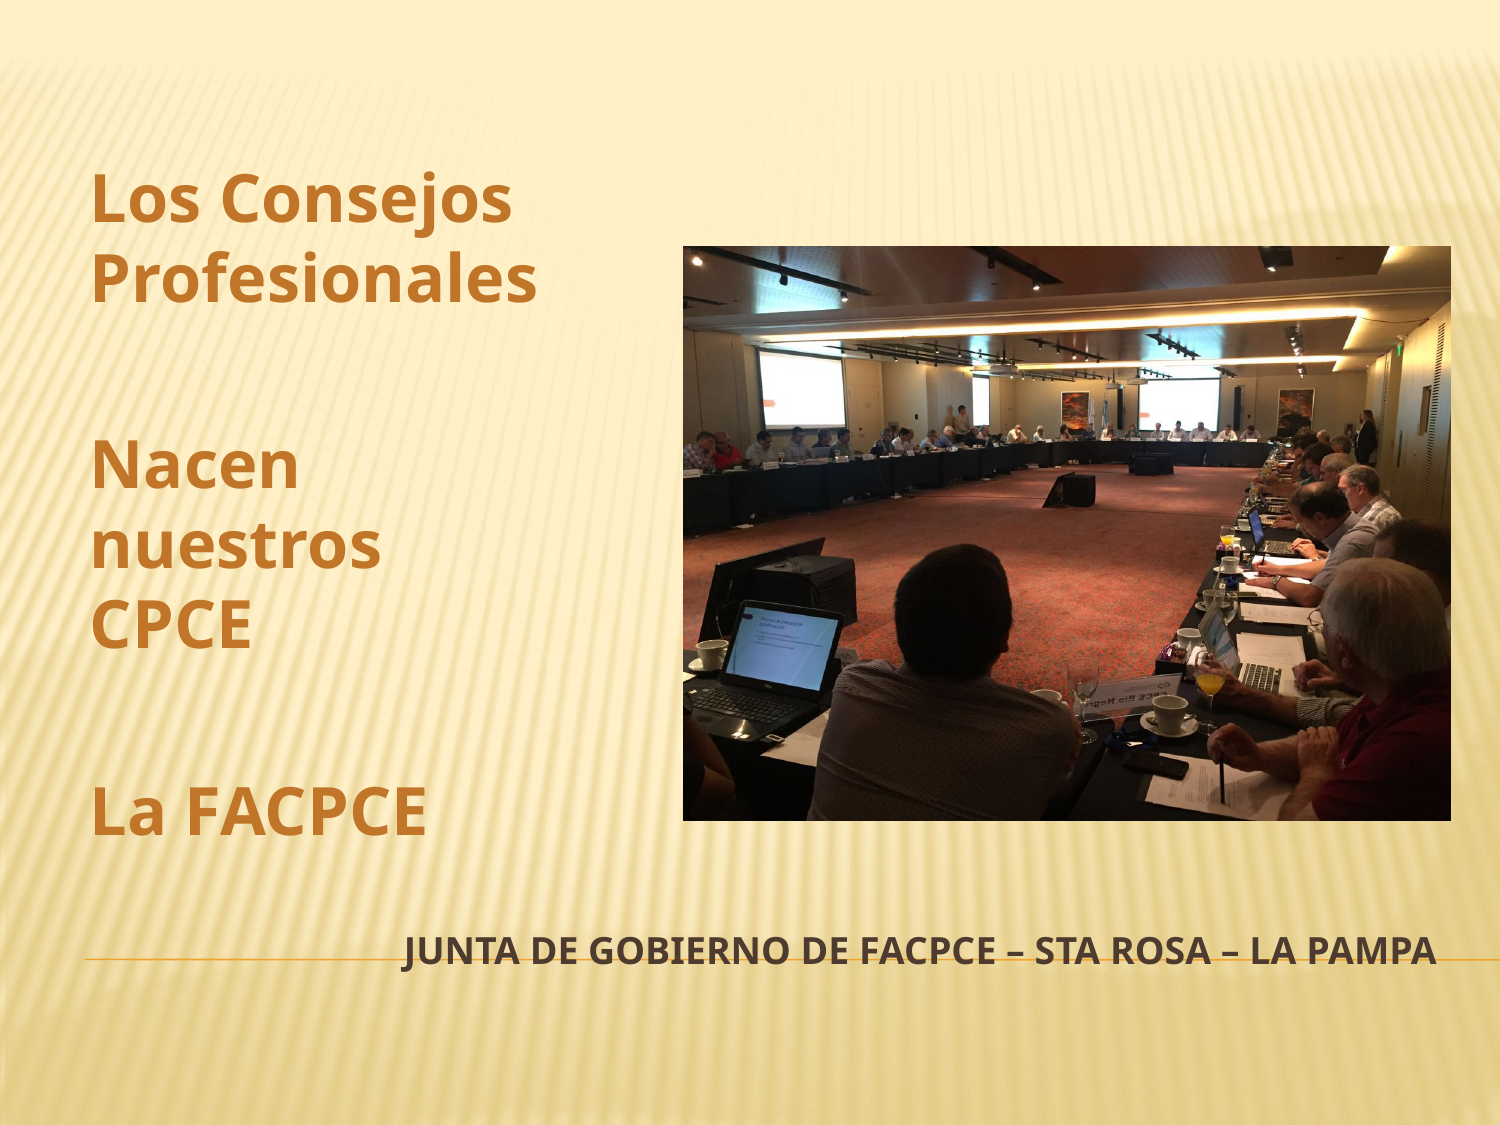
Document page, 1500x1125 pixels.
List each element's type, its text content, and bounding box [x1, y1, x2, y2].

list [683, 245, 1451, 822]
list Los Consejos Profesionales Nacen nuestros CPCE La FACPCE [75, 99, 569, 888]
title Junta de Gobierno de FACPCE – Sta Rosa – La Pampa [75, 914, 1463, 986]
